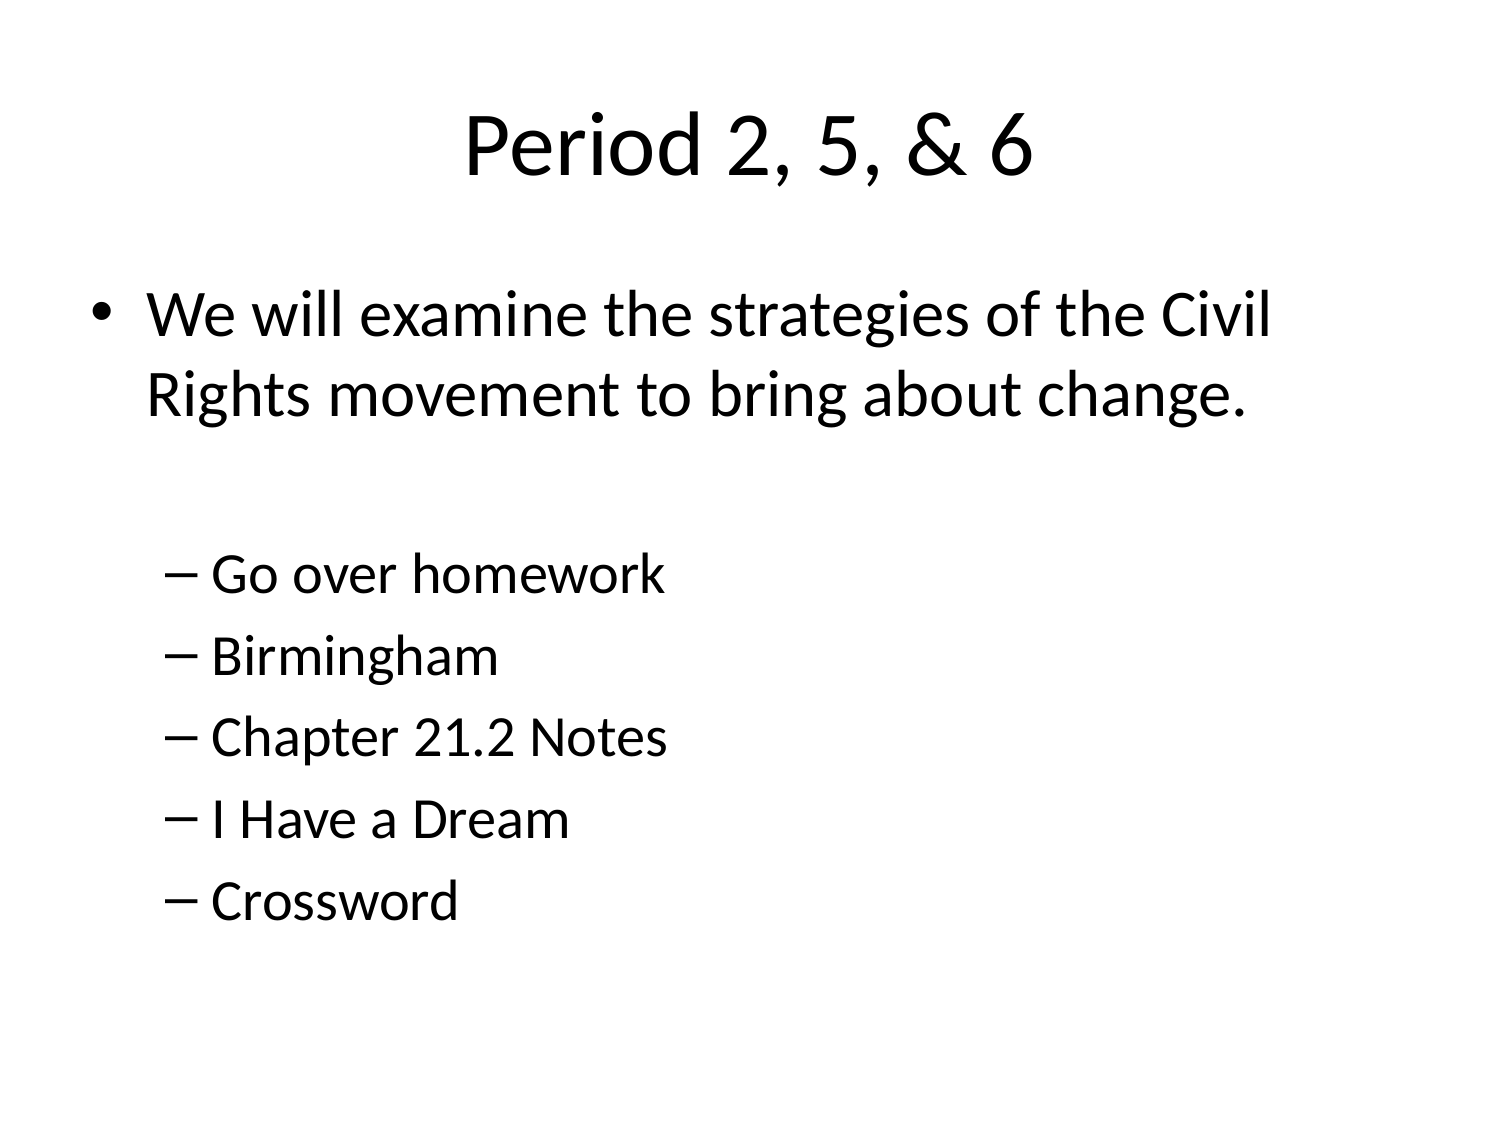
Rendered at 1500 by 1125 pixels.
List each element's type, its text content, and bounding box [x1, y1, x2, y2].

list We will examine the strategies of the Civil Rights movement to bring about change. Go over homework Birmingham Chapter 21.2 Notes I Have a Dream Crossword [75, 262, 1425, 1005]
title Period 2, 5, & 6 [75, 45, 1425, 233]
